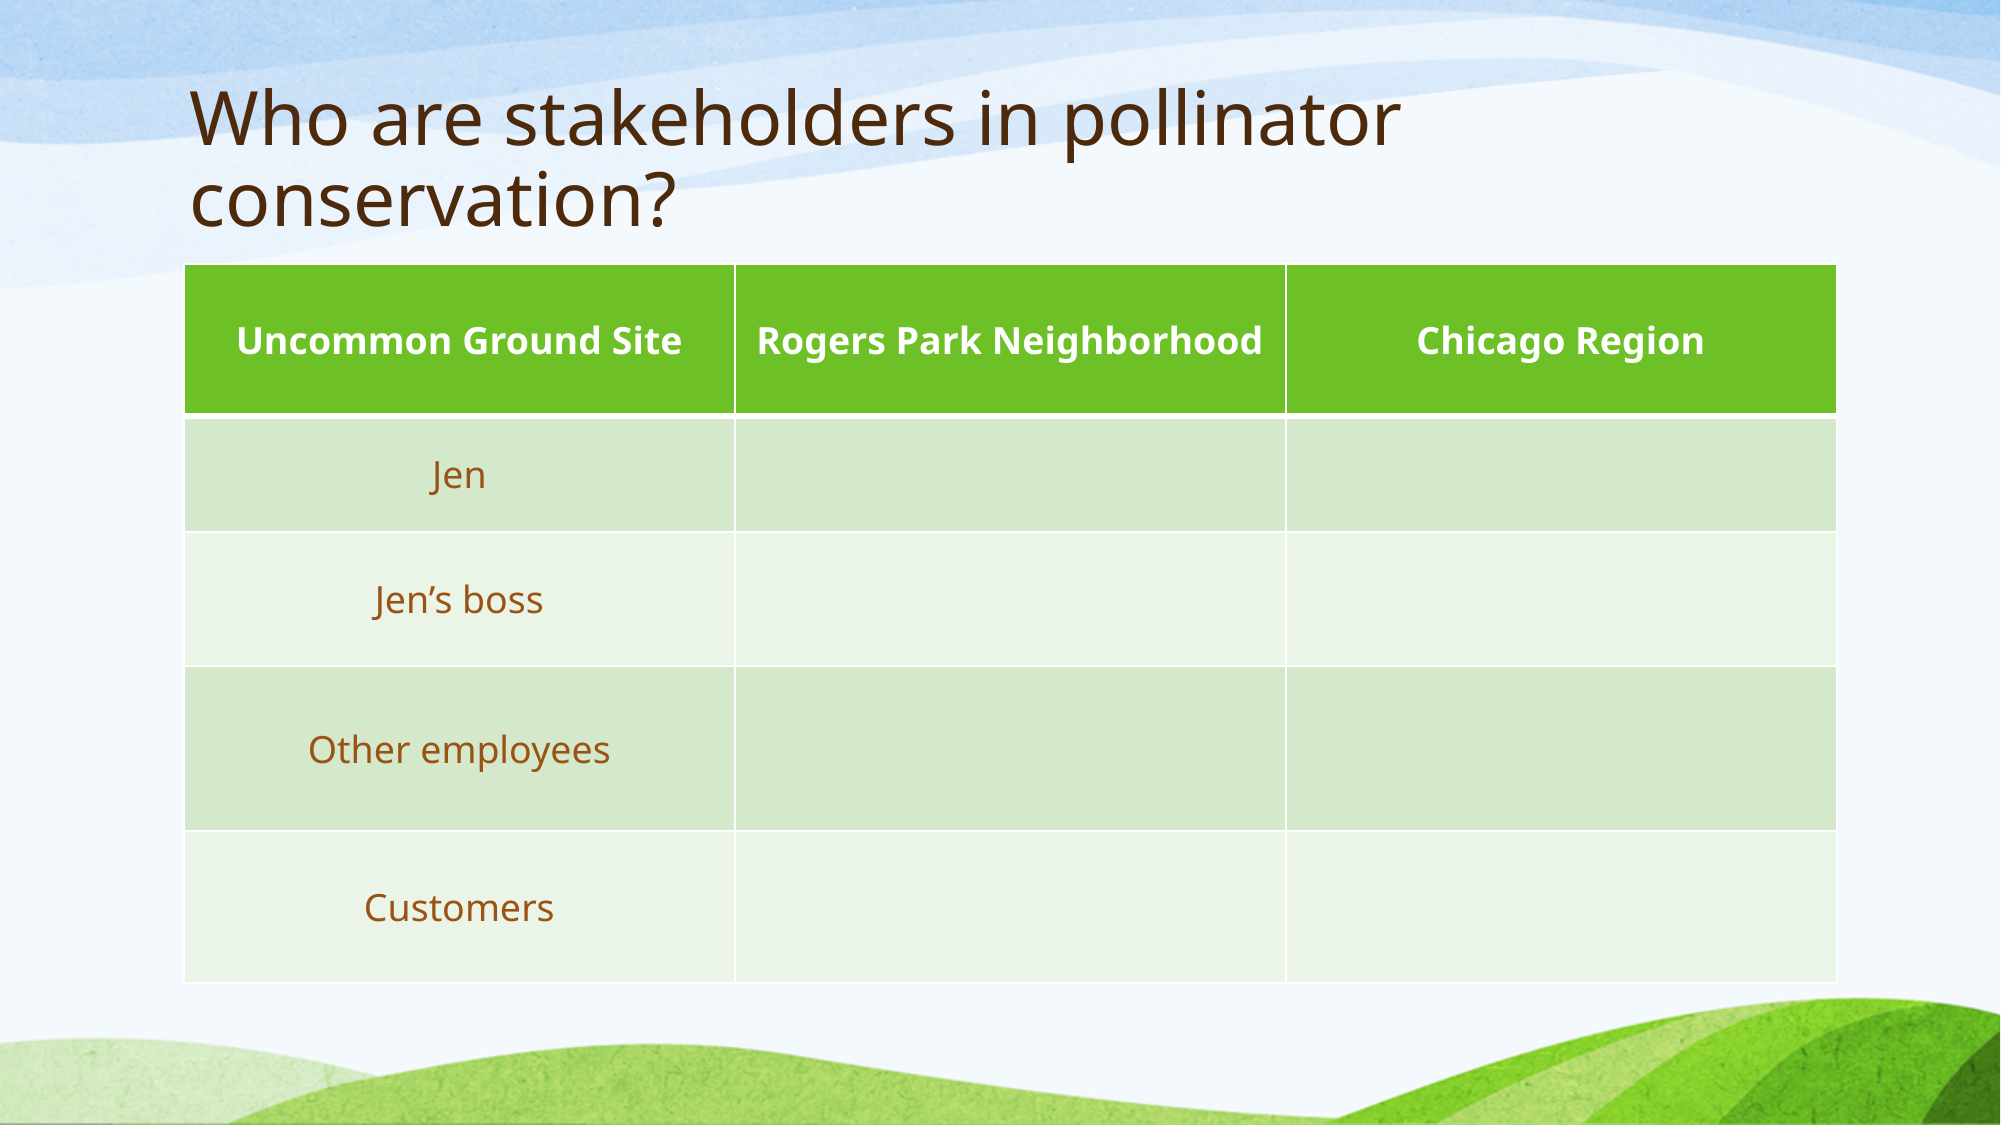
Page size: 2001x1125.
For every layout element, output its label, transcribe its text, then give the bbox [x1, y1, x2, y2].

table_cell Other employees [185, 667, 734, 830]
title Who are stakeholders in pollinator conservation? [174, 50, 1825, 250]
table_cell [736, 533, 1285, 665]
table_header Uncommon Ground Site [185, 265, 734, 413]
table_cell [1287, 419, 1836, 531]
table_cell [1287, 667, 1836, 830]
table_cell Jen [185, 419, 734, 531]
table_cell [1287, 832, 1836, 982]
table_cell [736, 832, 1285, 982]
picture [0, 0, 2001, 1125]
table_header Rogers Park Neighborhood [736, 265, 1285, 413]
table_cell Customers [185, 832, 734, 982]
table_cell Jen’s boss [185, 533, 734, 665]
table_cell [1287, 533, 1836, 665]
table_cell [736, 667, 1285, 830]
table_header Chicago Region [1287, 265, 1836, 413]
table_cell [736, 419, 1285, 531]
